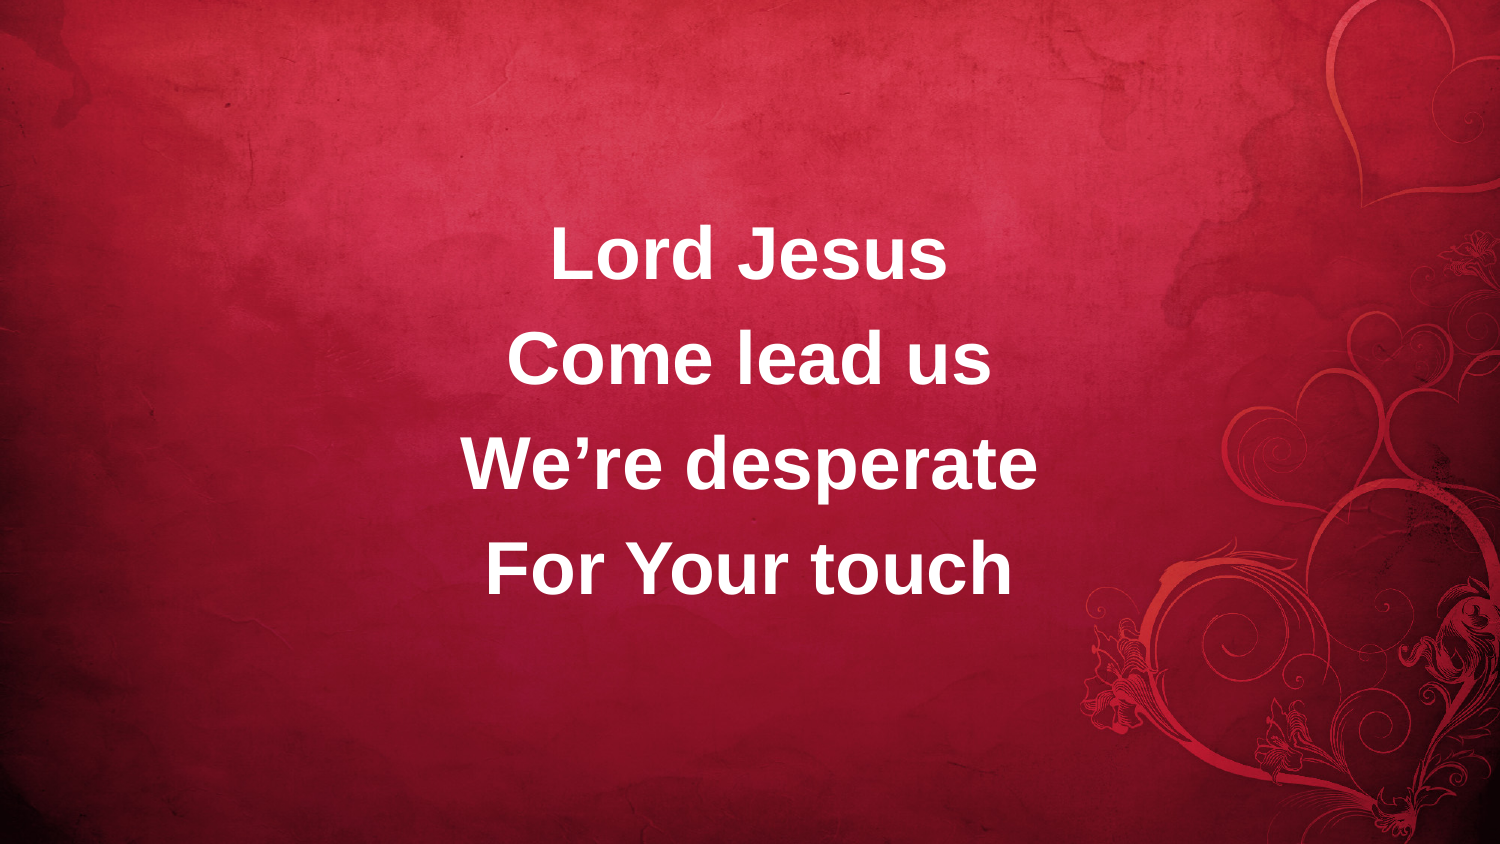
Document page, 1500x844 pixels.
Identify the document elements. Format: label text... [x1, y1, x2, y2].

picture [0, 0, 1500, 844]
list Lord Jesus Come lead us We’re desperate For Your touch [75, 196, 1425, 754]
